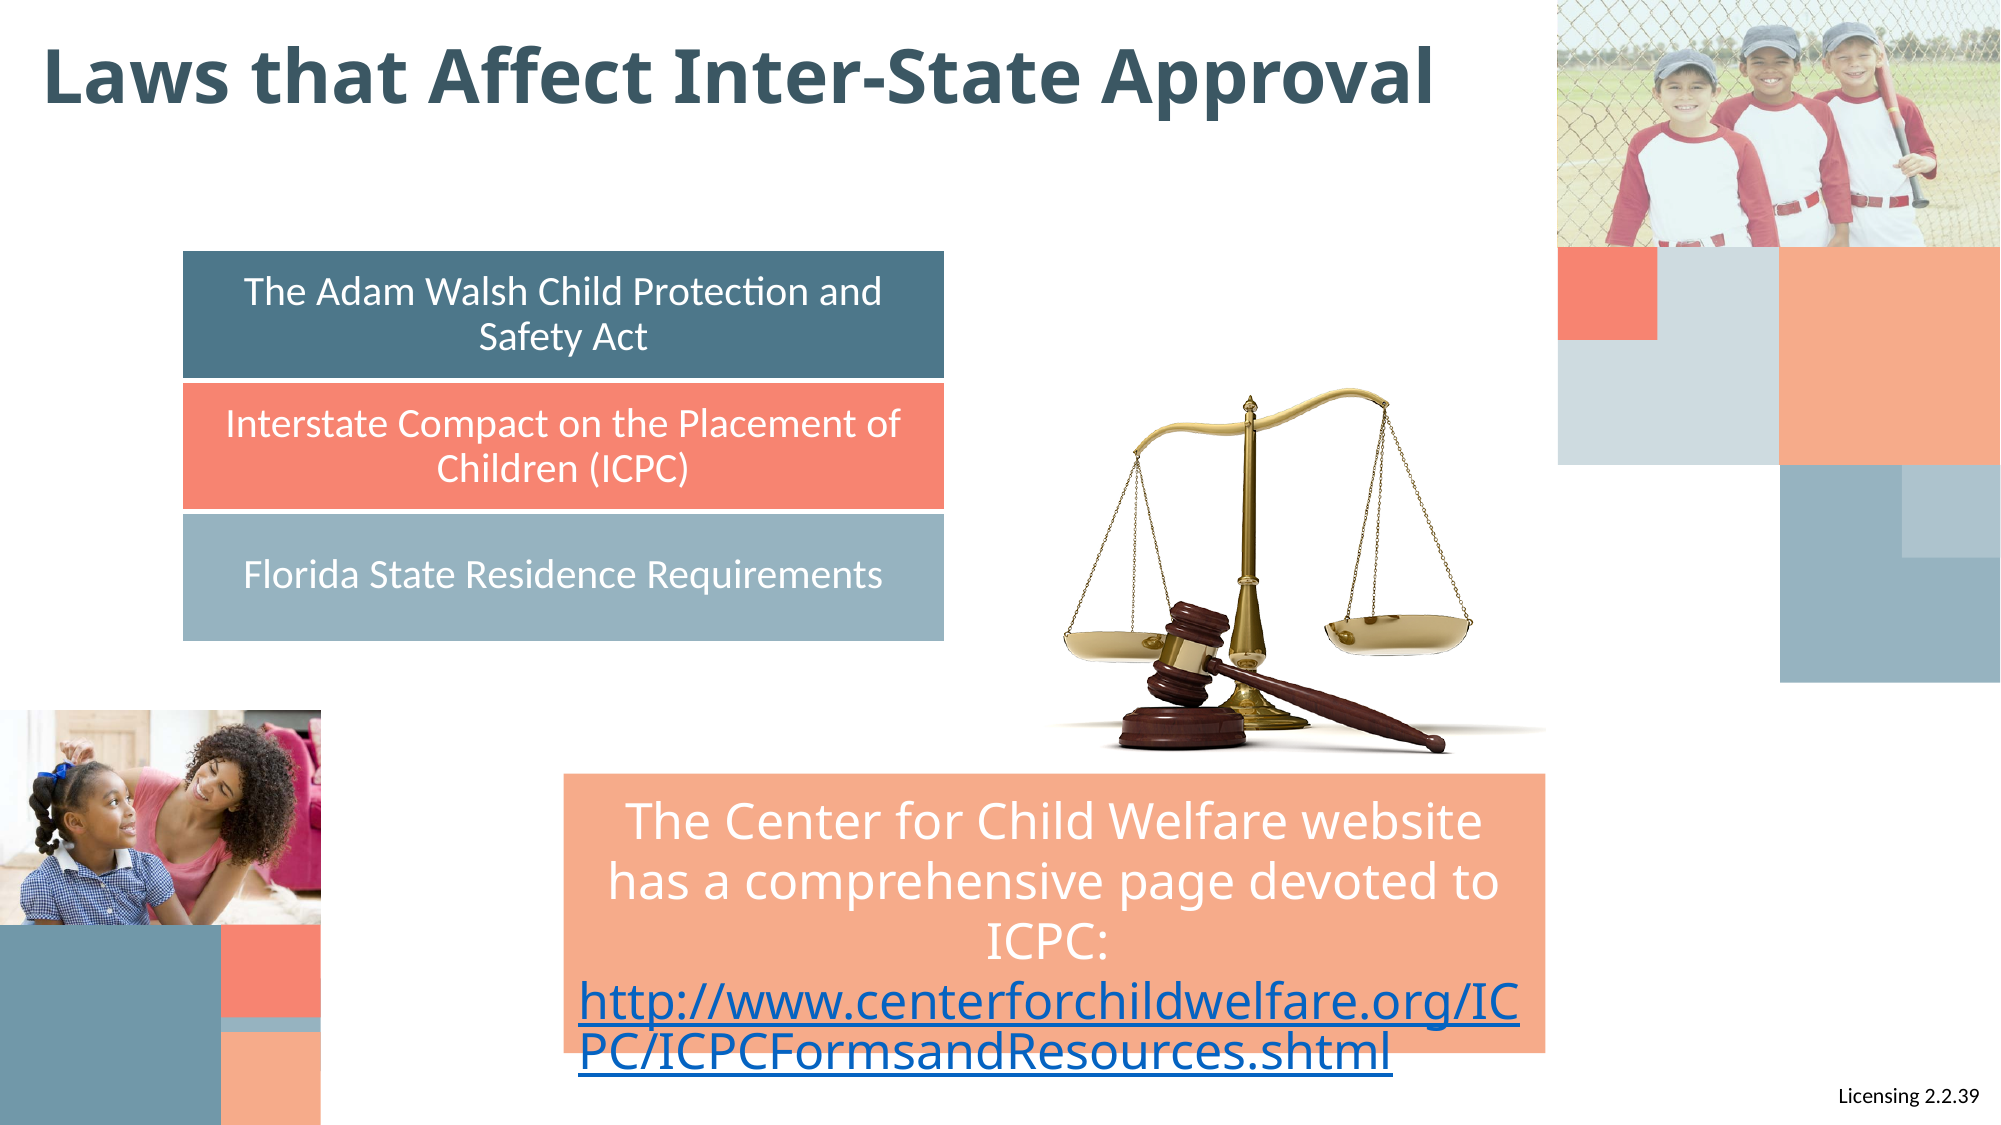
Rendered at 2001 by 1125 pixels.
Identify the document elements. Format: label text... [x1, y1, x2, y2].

title Laws that Affect Inter-State Approval [26, 22, 1530, 125]
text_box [182, 250, 1546, 1054]
text_box Licensing 2.2.39 [1824, 1074, 2000, 1125]
picture [0, 710, 182, 925]
